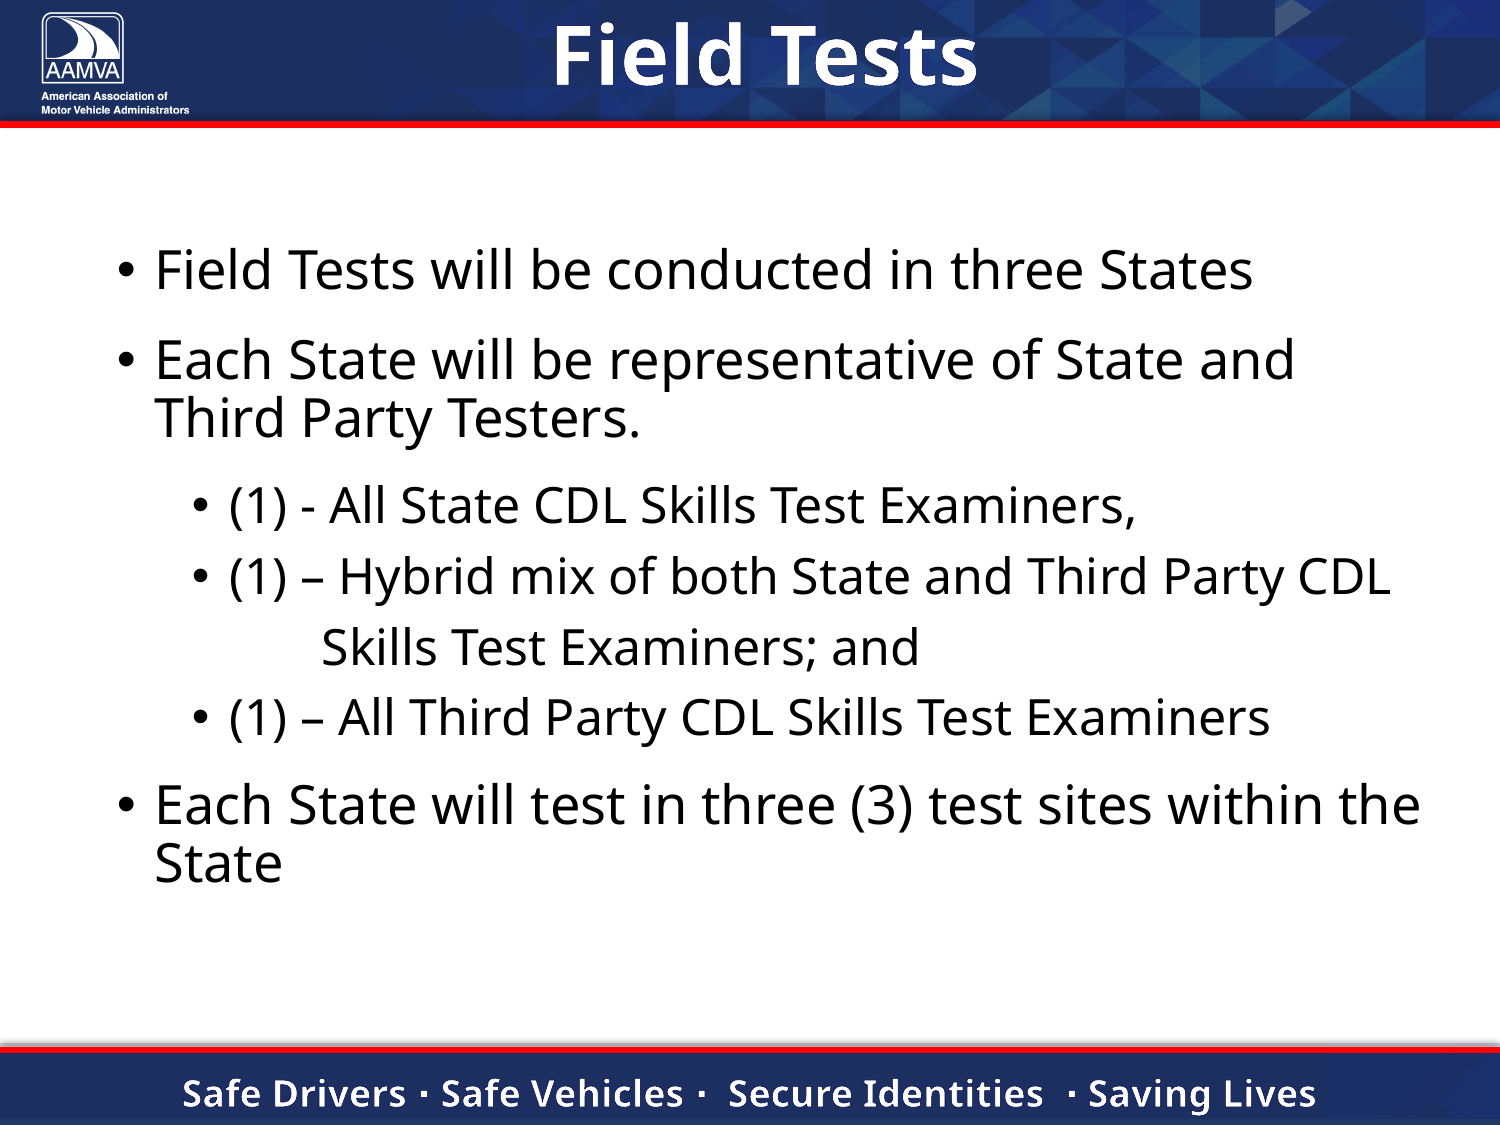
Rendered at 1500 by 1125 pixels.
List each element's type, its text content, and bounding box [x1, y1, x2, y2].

list Field Tests will be conducted in three States Each State will be representative of State and Third Party Testers. (1) - All State CDL Skills Test Examiners, (1) – Hybrid mix of both State and Third Party CDL Skills Test Examiners; and (1) – All Third Party CDL Skills Test Examiners Each State will test in three (3) test sites within the State [26, 235, 1444, 1011]
title Field Tests [221, 0, 1308, 117]
picture [41, 12, 189, 114]
